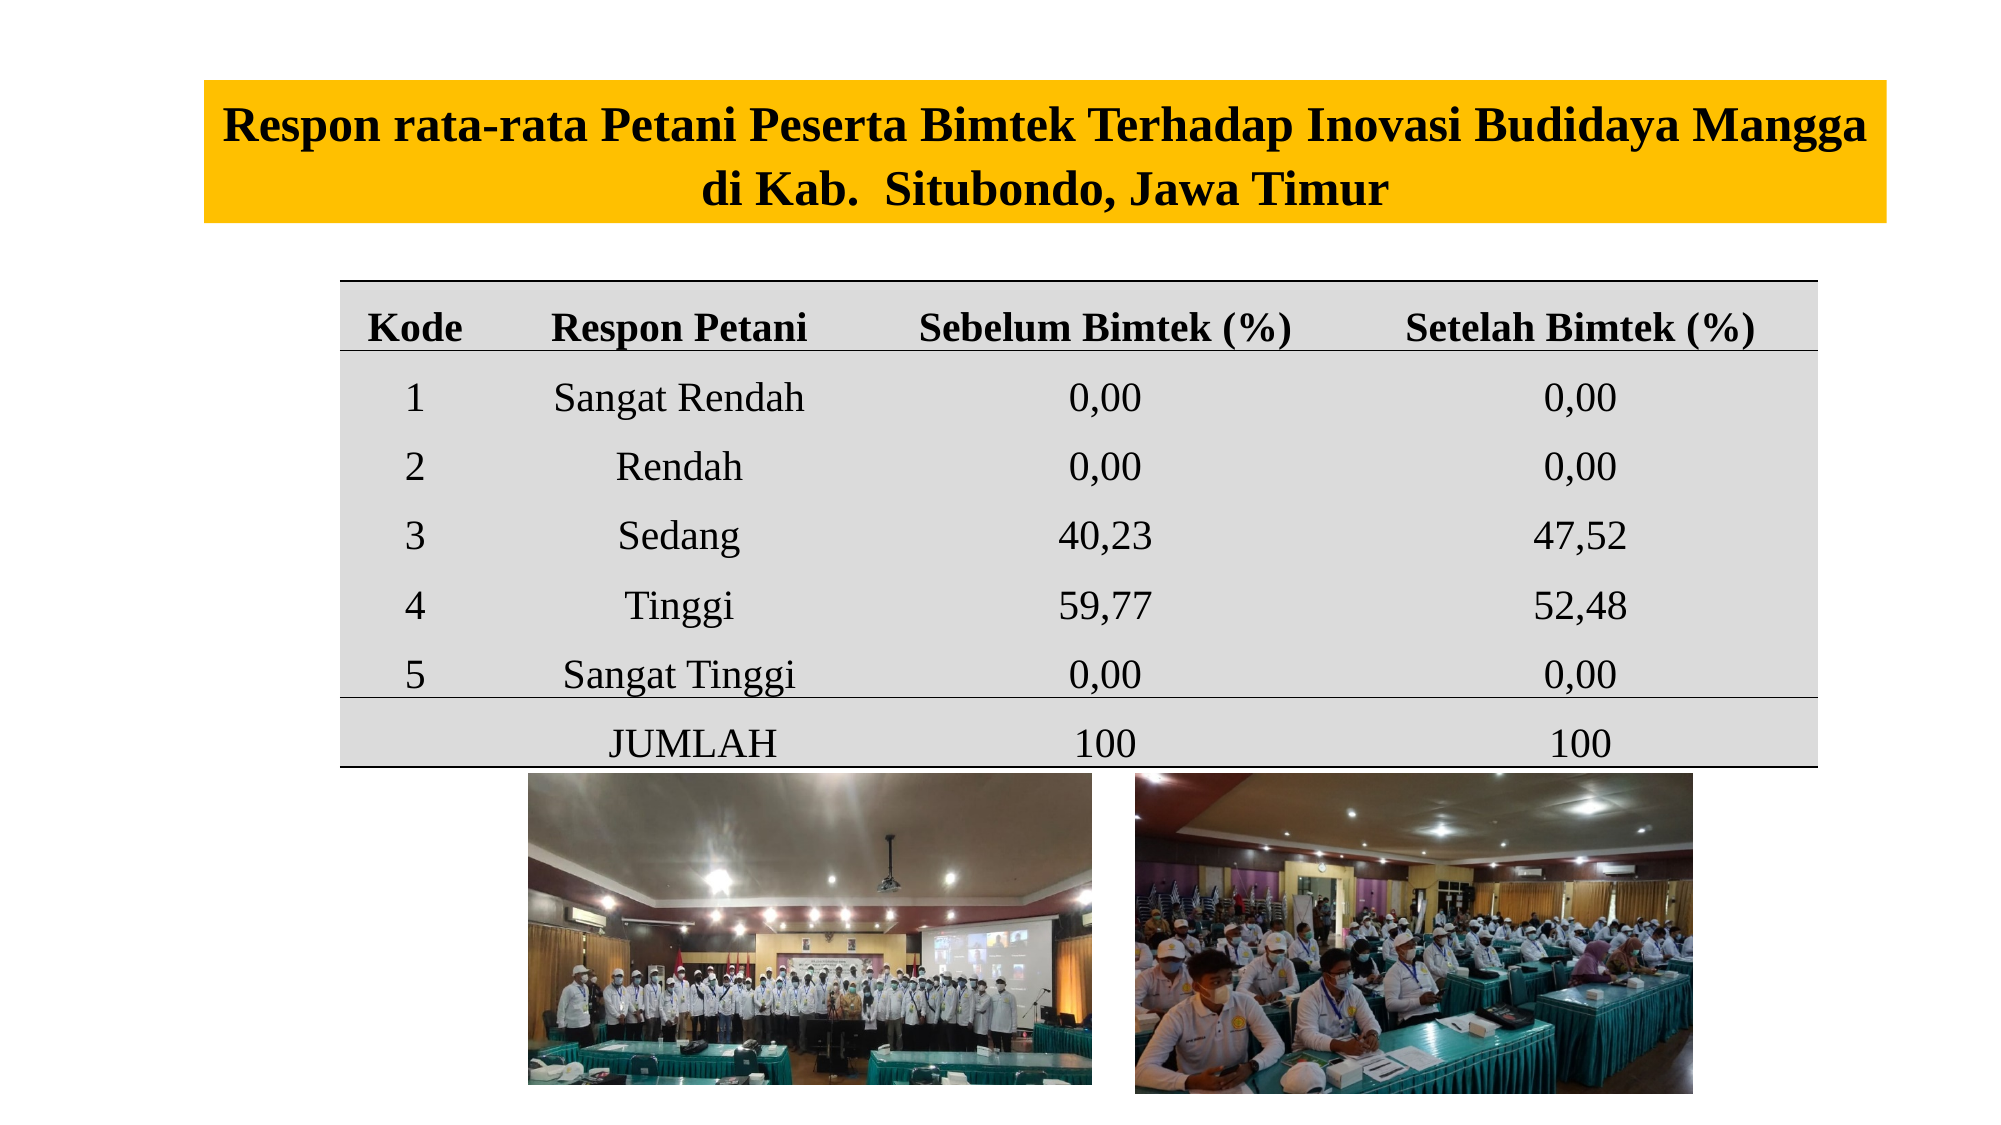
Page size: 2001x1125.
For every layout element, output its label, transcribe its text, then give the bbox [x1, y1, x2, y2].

table_cell Tinggi [491, 559, 868, 628]
table_cell Sangat Rendah [491, 351, 868, 420]
table_cell 0,00 [868, 351, 1343, 420]
table_cell 1 [340, 351, 491, 420]
table_cell 0,00 [868, 628, 1343, 697]
table_cell 3 [340, 489, 491, 559]
table_header Respon Petani [491, 282, 868, 350]
picture [528, 773, 1092, 1085]
text_box Respon rata-rata Petani Peserta Bimtek Terhadap Inovasi Budidaya Mangga di Kab. Situbondo, Jawa Timur [204, 80, 1887, 224]
table_cell Sangat Tinggi [491, 628, 868, 697]
table_cell 0,00 [1343, 420, 1818, 489]
table_cell 0,00 [1343, 628, 1818, 697]
table_cell 2 [340, 420, 491, 489]
table_cell JUMLAH [340, 698, 868, 766]
table_cell 52,48 [1343, 559, 1818, 628]
table_cell 0,00 [868, 420, 1343, 489]
table_cell 5 [340, 628, 491, 697]
table_cell Sedang [491, 489, 868, 559]
table_cell 4 [340, 559, 491, 628]
table_header Sebelum Bimtek (%) [868, 282, 1343, 350]
table_cell Rendah [491, 420, 868, 489]
table_header Kode [340, 282, 491, 350]
table_cell 59,77 [868, 559, 1343, 628]
table_cell 47,52 [1343, 489, 1818, 559]
table_header Setelah Bimtek (%) [1343, 282, 1818, 350]
table_cell 0,00 [1343, 351, 1818, 420]
table_cell 40,23 [868, 489, 1343, 559]
picture [1135, 772, 1693, 1095]
table_cell 100 [1343, 698, 1818, 766]
table_cell 100 [868, 698, 1343, 766]
